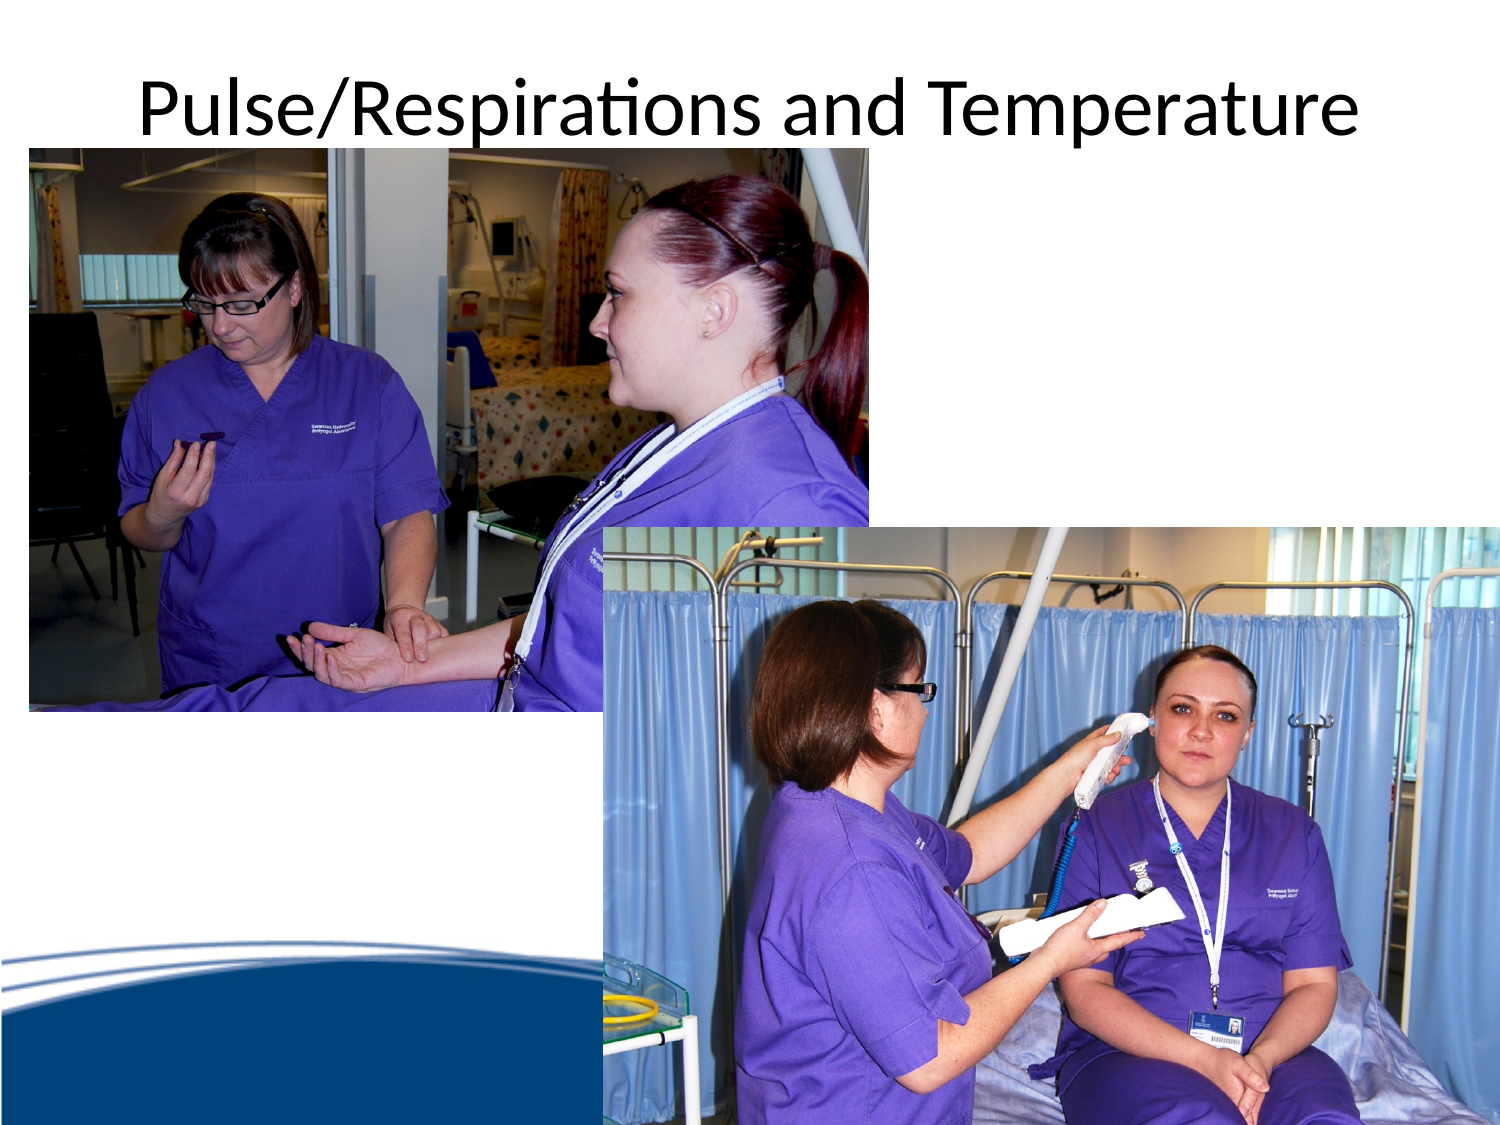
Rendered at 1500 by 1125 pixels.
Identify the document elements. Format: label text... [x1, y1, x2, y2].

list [29, 148, 869, 712]
picture [0, 526, 1500, 1125]
title Pulse/Respirations and Temperature [75, 45, 1425, 233]
